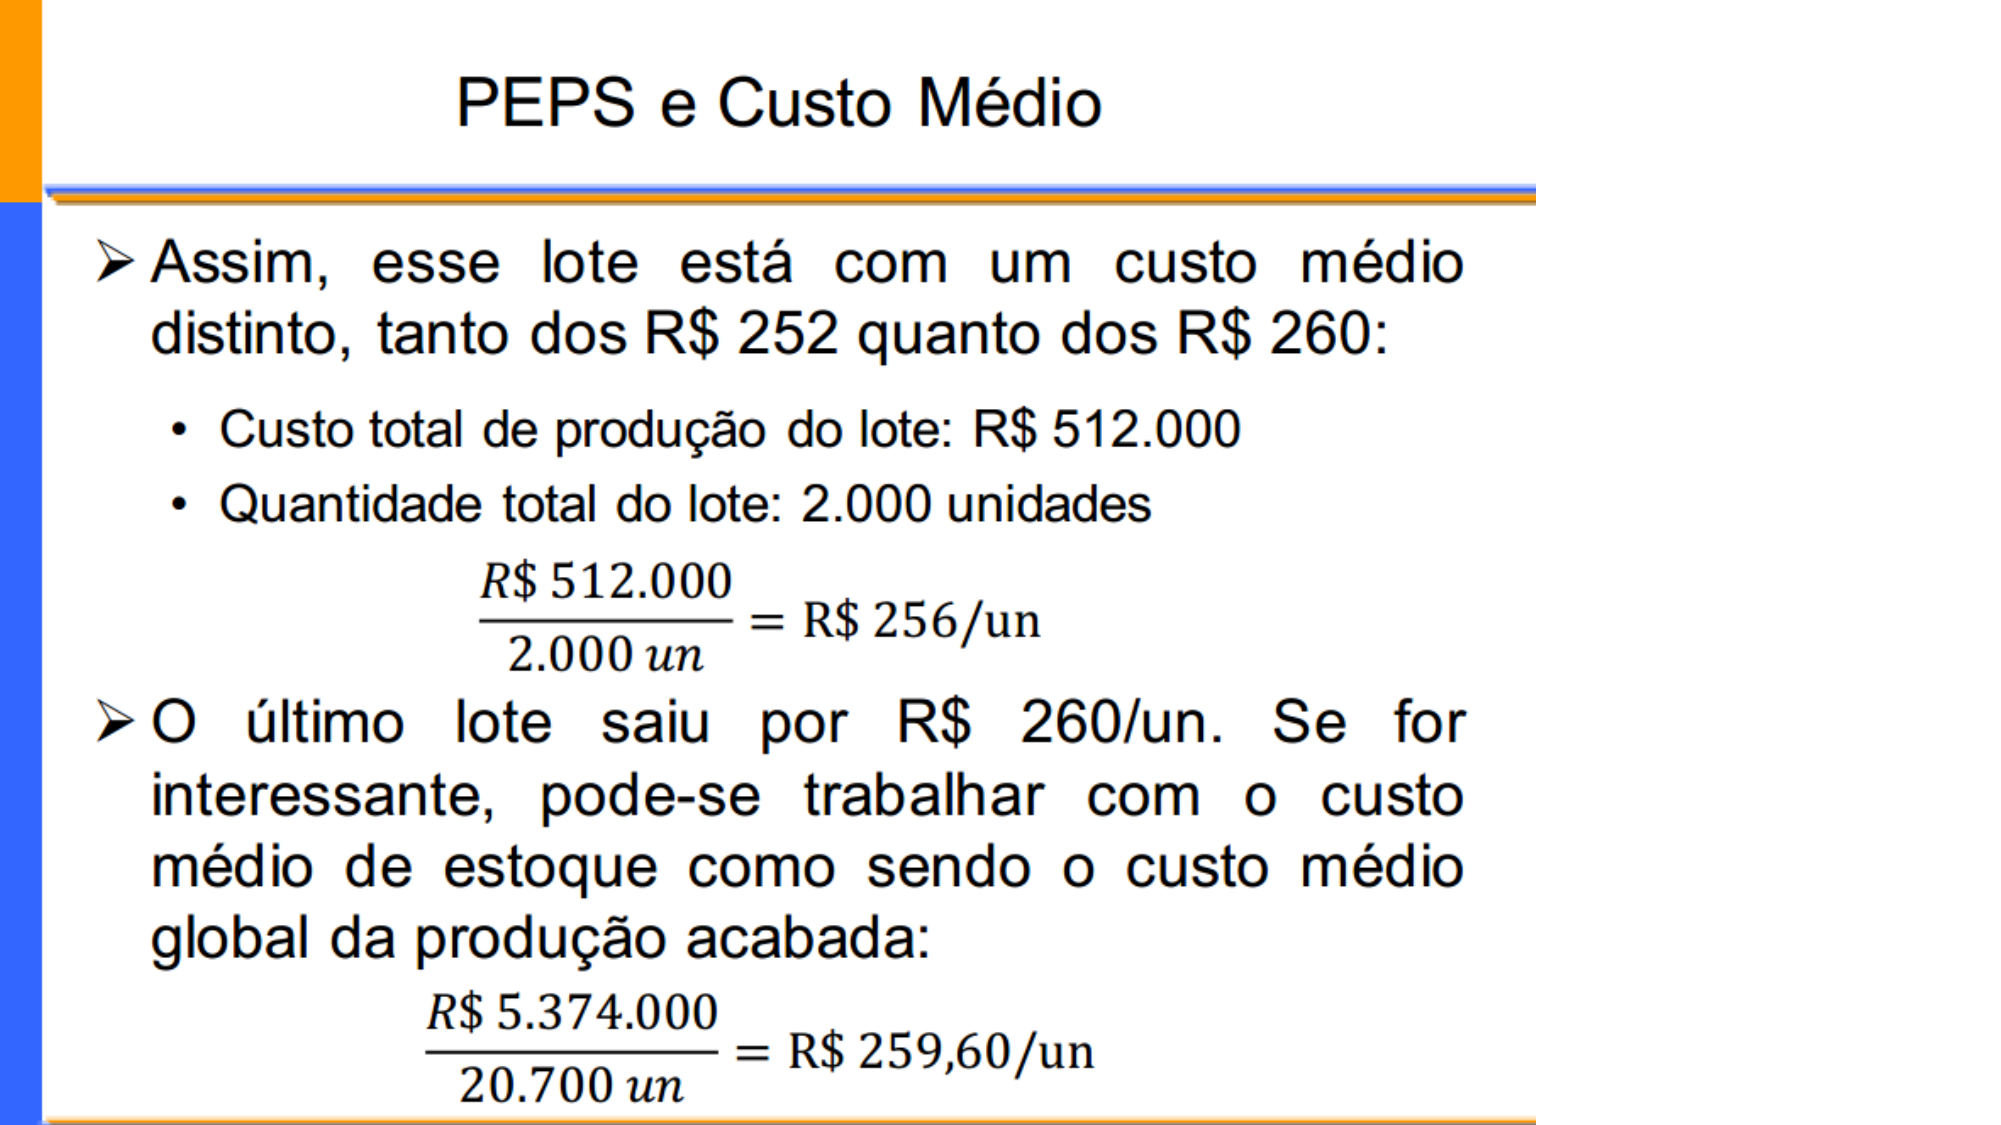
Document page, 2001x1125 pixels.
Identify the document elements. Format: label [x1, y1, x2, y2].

picture [0, 0, 1536, 1125]
